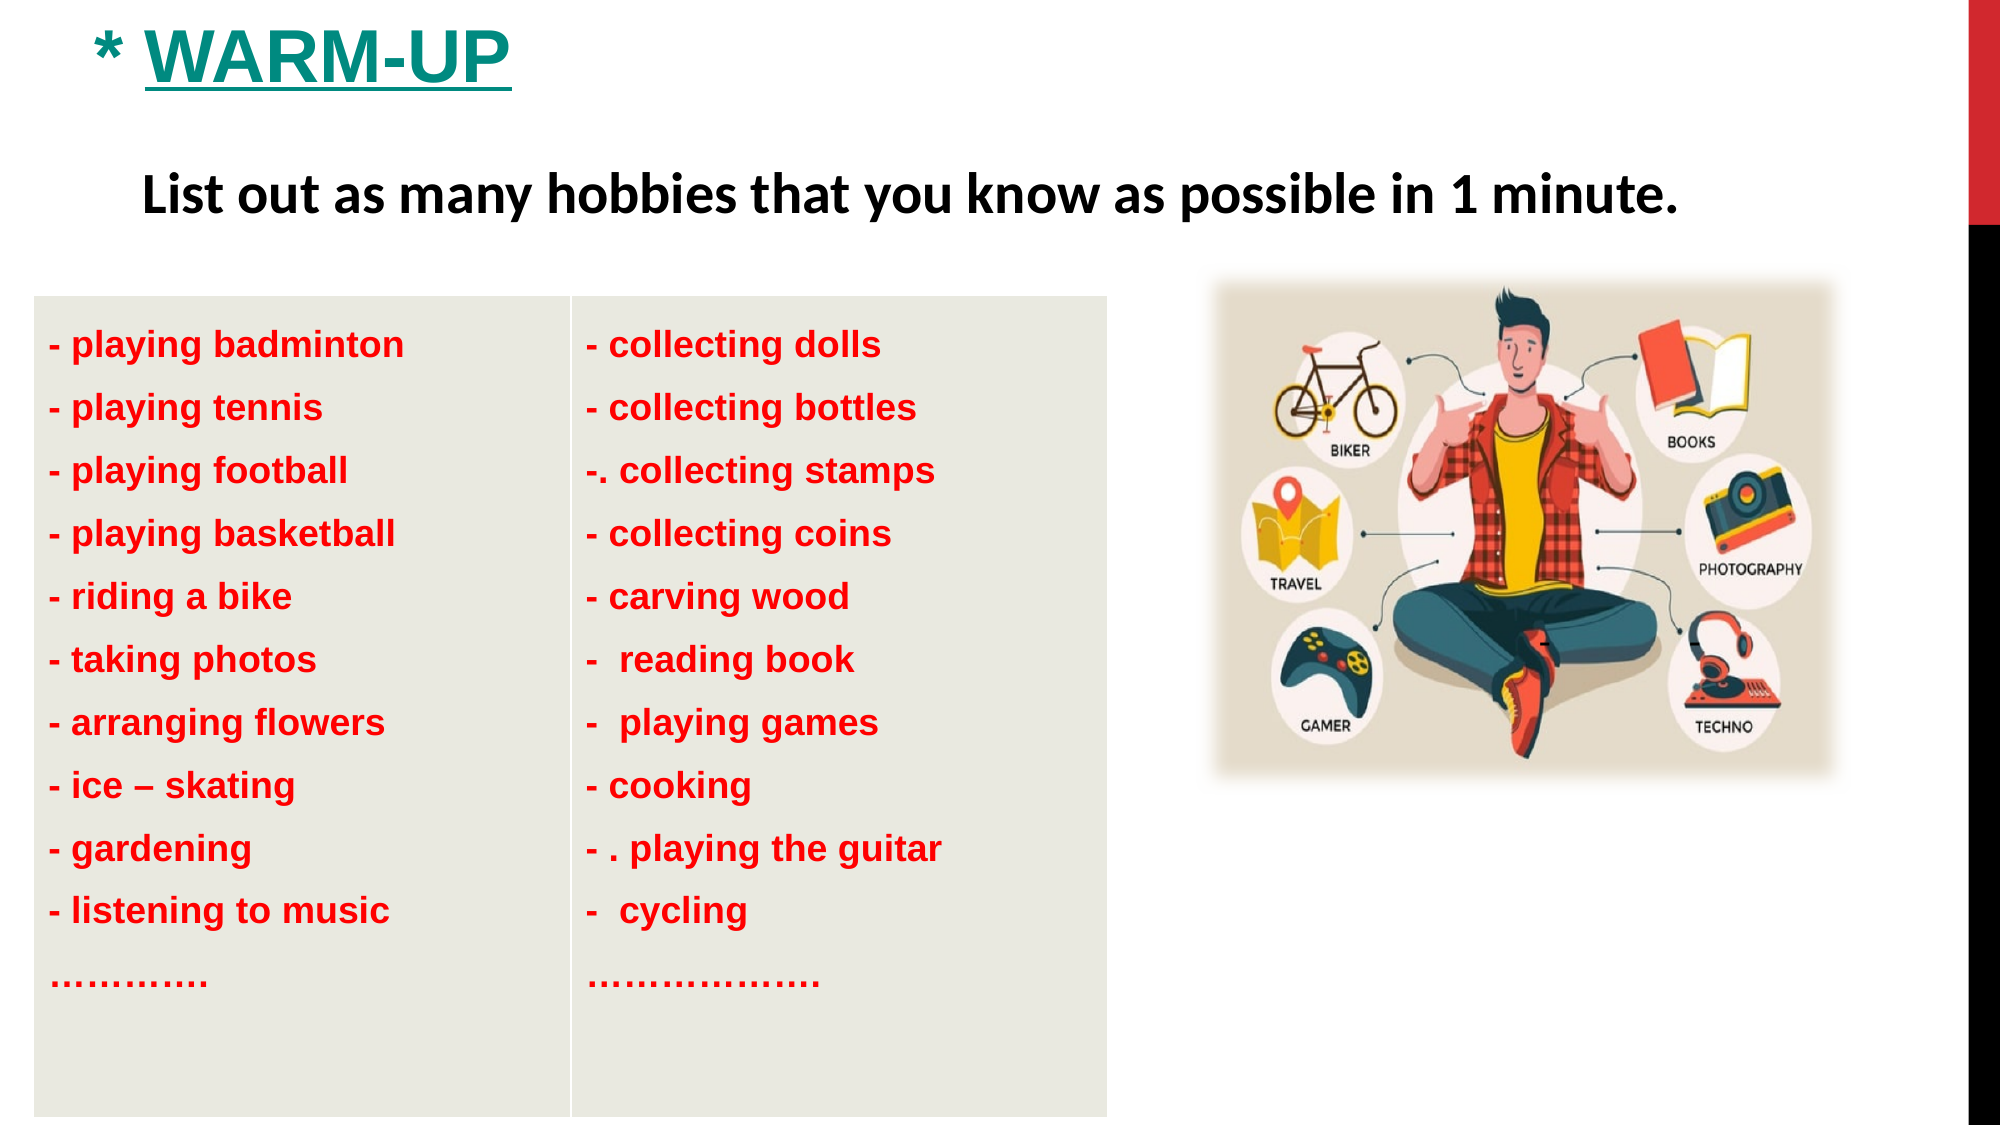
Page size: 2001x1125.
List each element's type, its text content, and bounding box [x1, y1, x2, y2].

text_box List out as many hobbies that you know as possible in 1 minute. [128, 147, 1827, 233]
table_header - collecting dolls - collecting bottles -. collecting stamps - collecting coins - carving wood - reading book - playing games - cooking - . playing the guitar - cycling ………………. [572, 296, 1107, 1117]
table_header - playing badminton - playing tennis - playing football - playing basketball - riding a bike - taking photos - arranging flowers - ice – skating - gardening - listening to music …………. [34, 296, 570, 1117]
picture [1195, 263, 1853, 796]
text_box - - [1862, 609, 2000, 670]
text_box * WARM-UP [79, 0, 598, 105]
